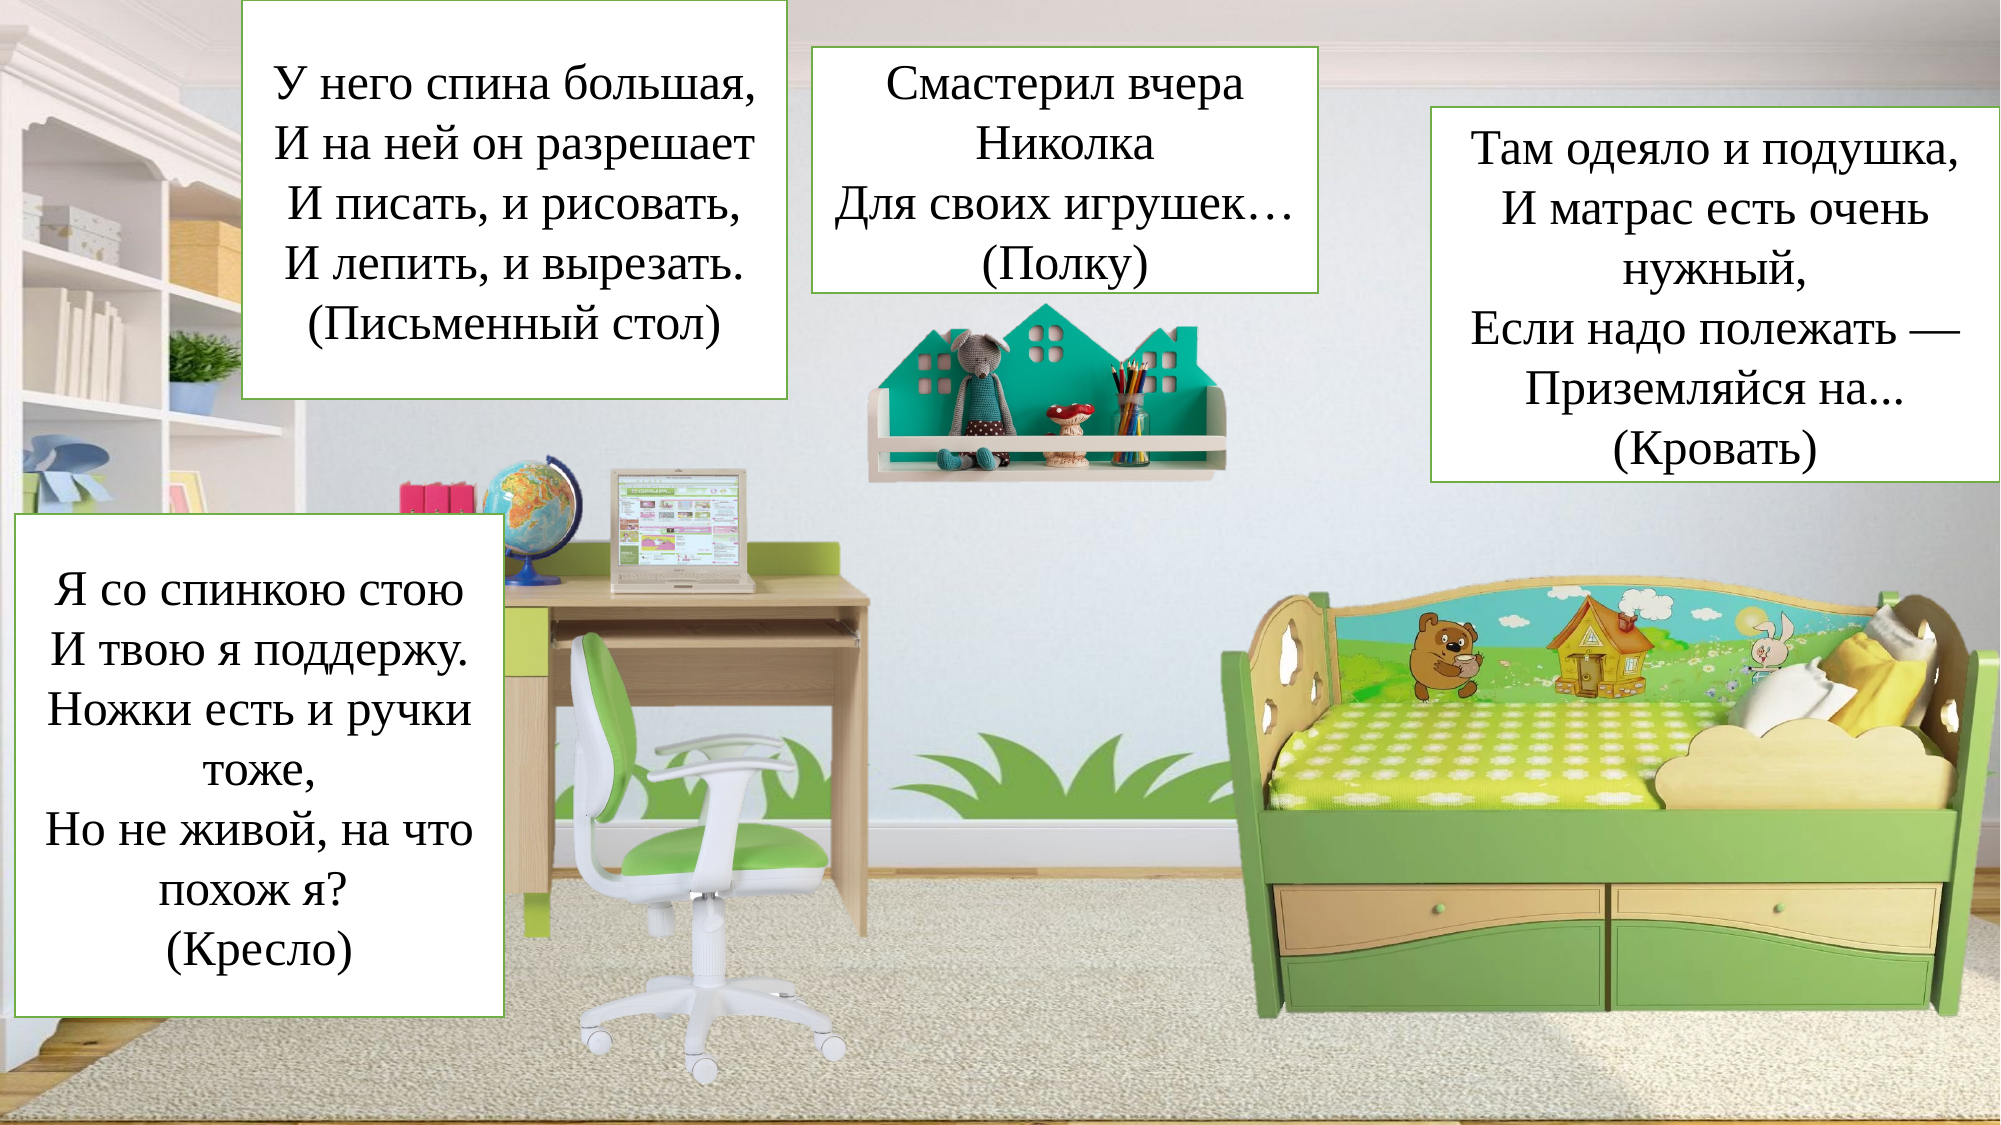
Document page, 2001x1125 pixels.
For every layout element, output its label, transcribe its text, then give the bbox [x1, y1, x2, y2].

text_box Там одеяло и подушка, И матрас есть очень нужный, Если надо полежать — Приземляйся на... (Кровать) [1430, 106, 2000, 483]
text_box У него спина большая, И на ней он разрешает И писать, и рисовать, И лепить, и вырезать. (Письменный стол) [241, 0, 788, 400]
text_box Смастерил вчера Николка Для своих игрушек… (Полку) [811, 46, 1319, 294]
picture [0, 0, 2001, 1125]
text_box Я со спинкою стою И твою я поддержу. Ножки есть и ручки тоже, Но не живой, на что похож я? (Кресло) [14, 513, 382, 1018]
